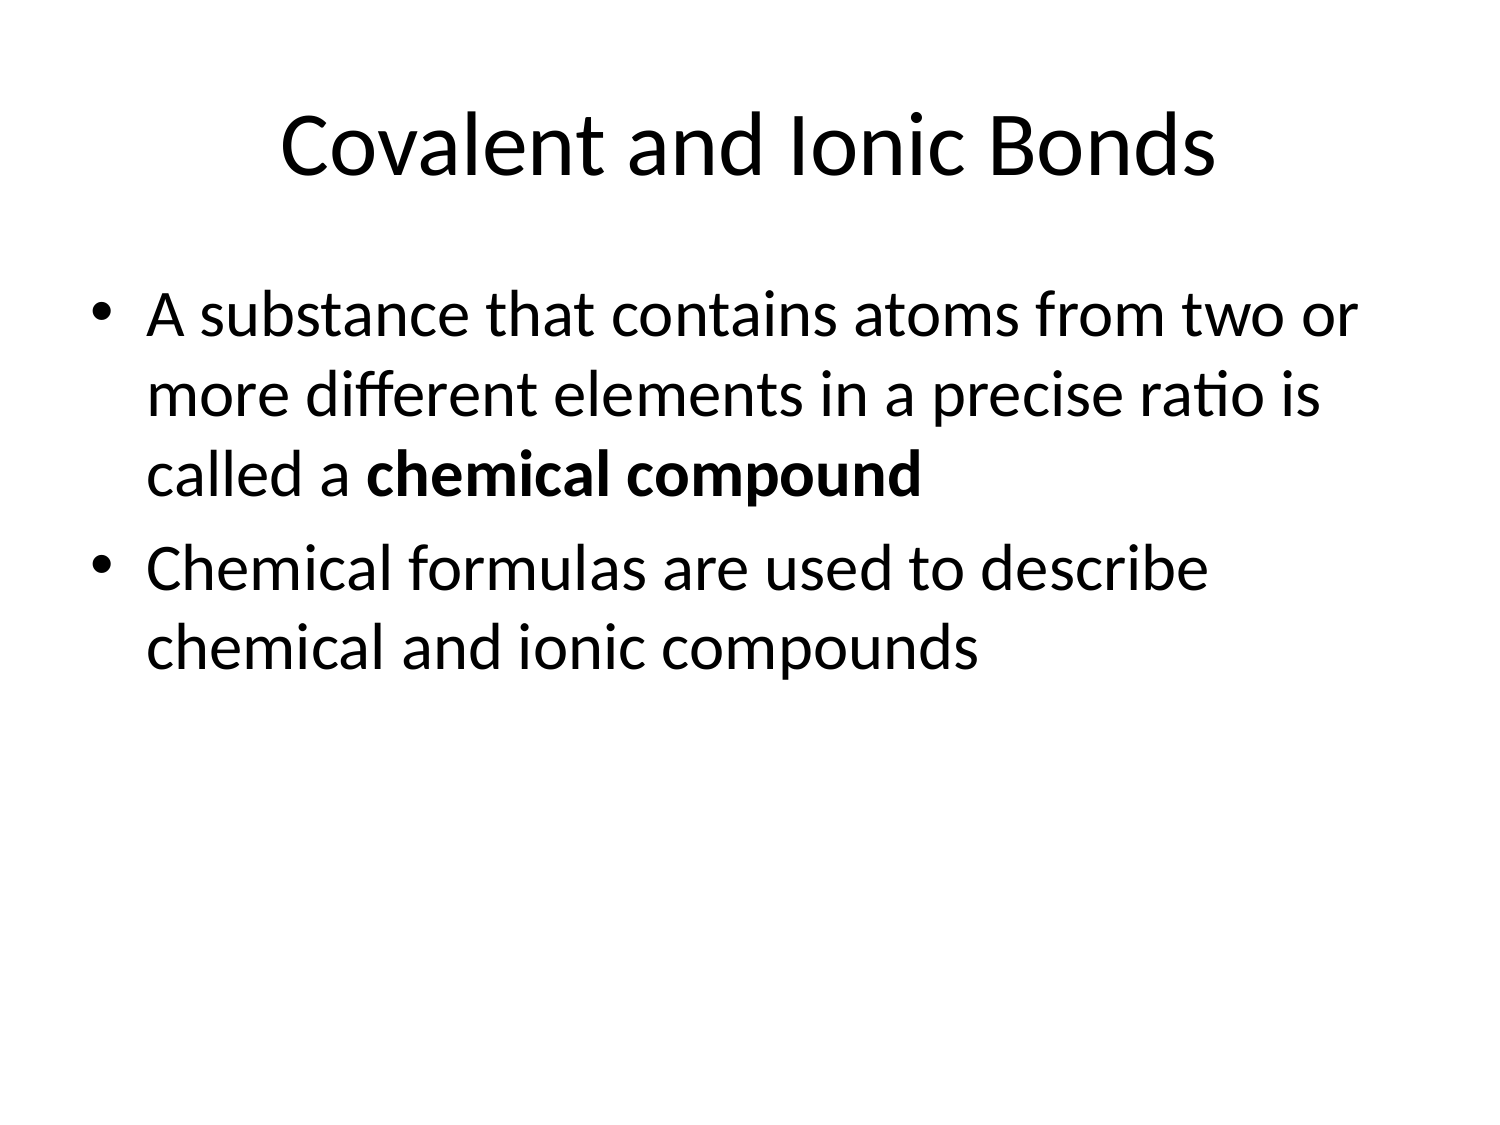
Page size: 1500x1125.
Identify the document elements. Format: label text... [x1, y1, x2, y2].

list A substance that contains atoms from two or more different elements in a precise ratio is called a chemical compound Chemical formulas are used to describe chemical and ionic compounds [74, 262, 1426, 1006]
title Covalent and Ionic Bonds [74, 44, 1426, 233]
